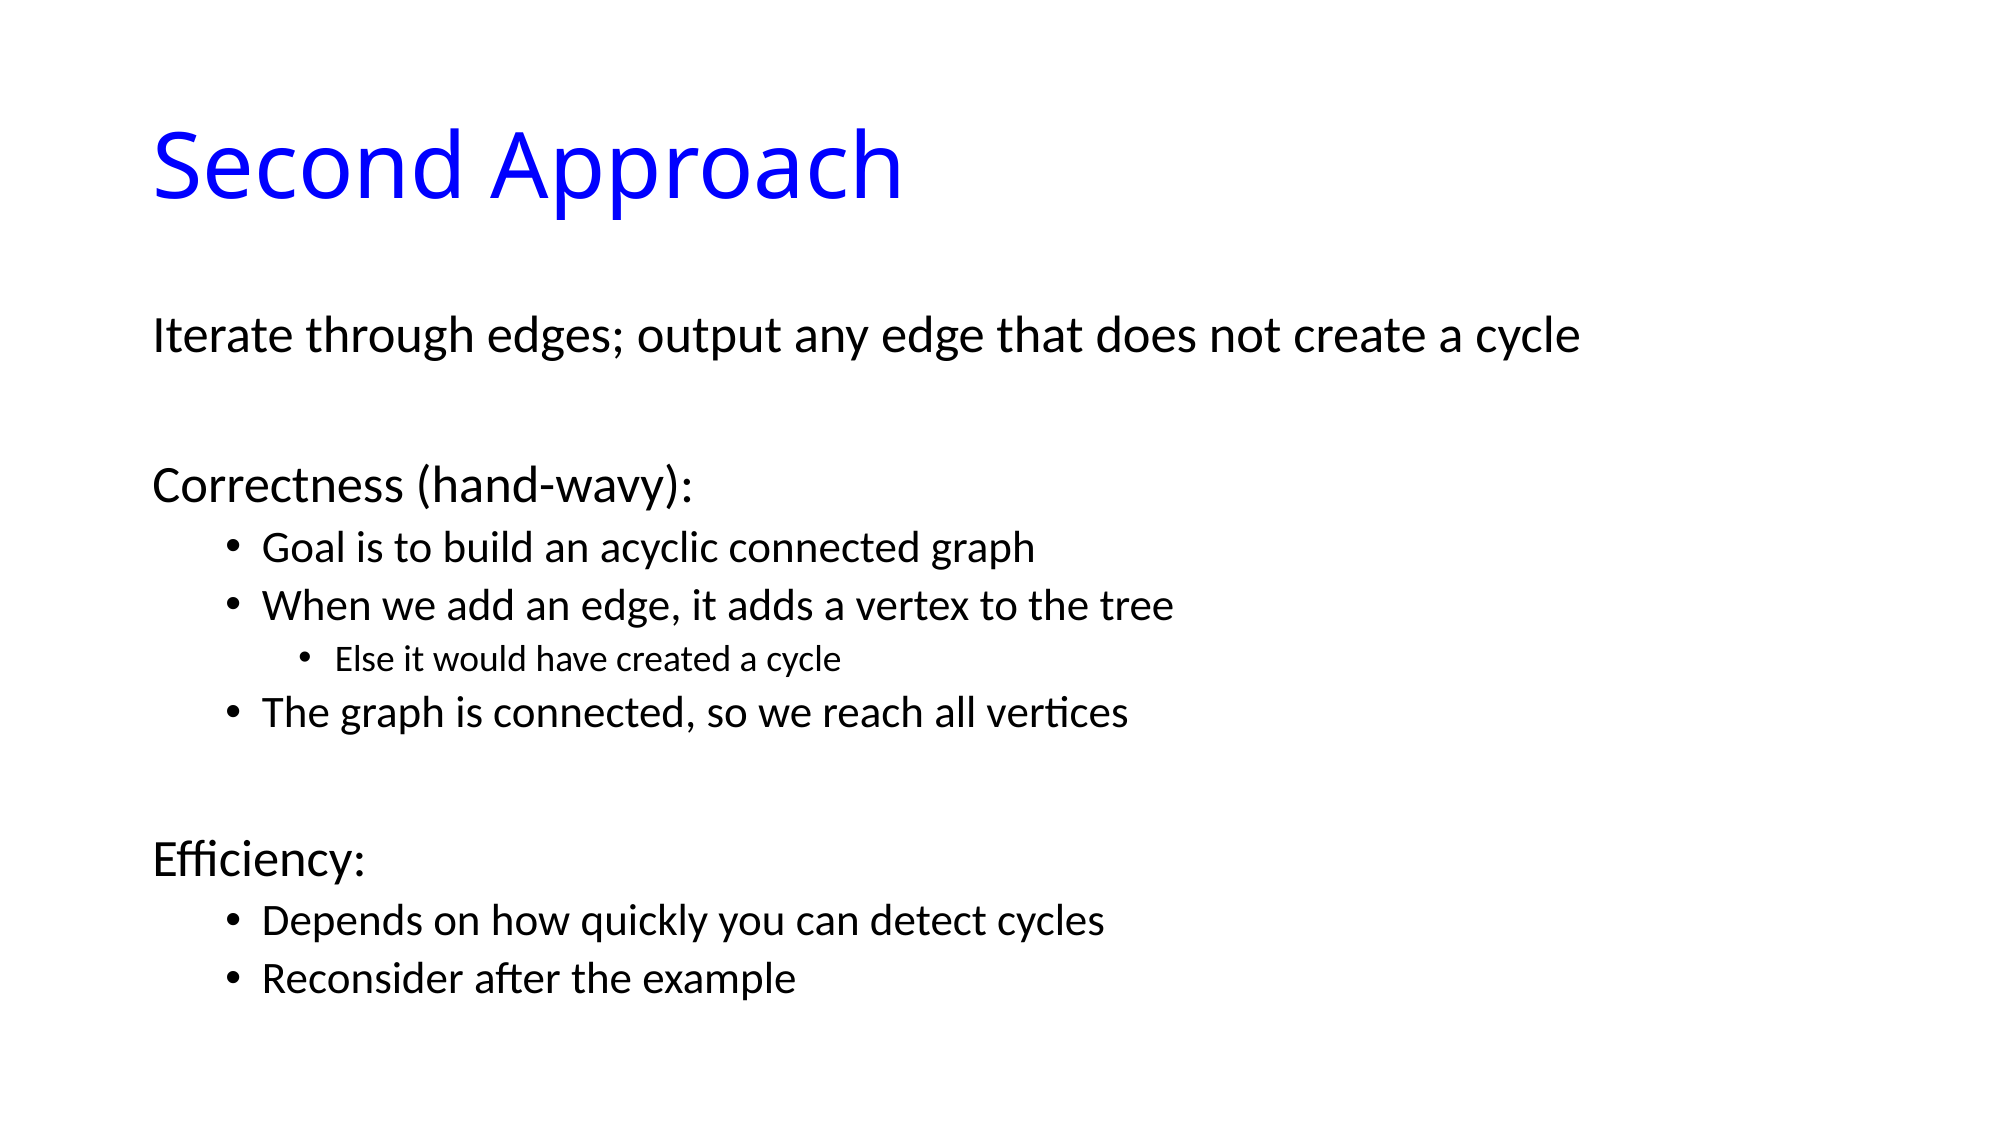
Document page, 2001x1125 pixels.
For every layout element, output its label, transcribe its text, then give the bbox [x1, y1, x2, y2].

title Second Approach [137, 59, 1863, 278]
list Iterate through edges; output any edge that does not create a cycle Correctness (hand-wavy): Goal is to build an acyclic connected graph When we add an edge, it adds a vertex to the tree Else it would have created a cycle The graph is connected, so we reach all vertices Efficiency: Depends on how quickly you can detect cycles Reconsider after the example [137, 299, 1863, 1014]
